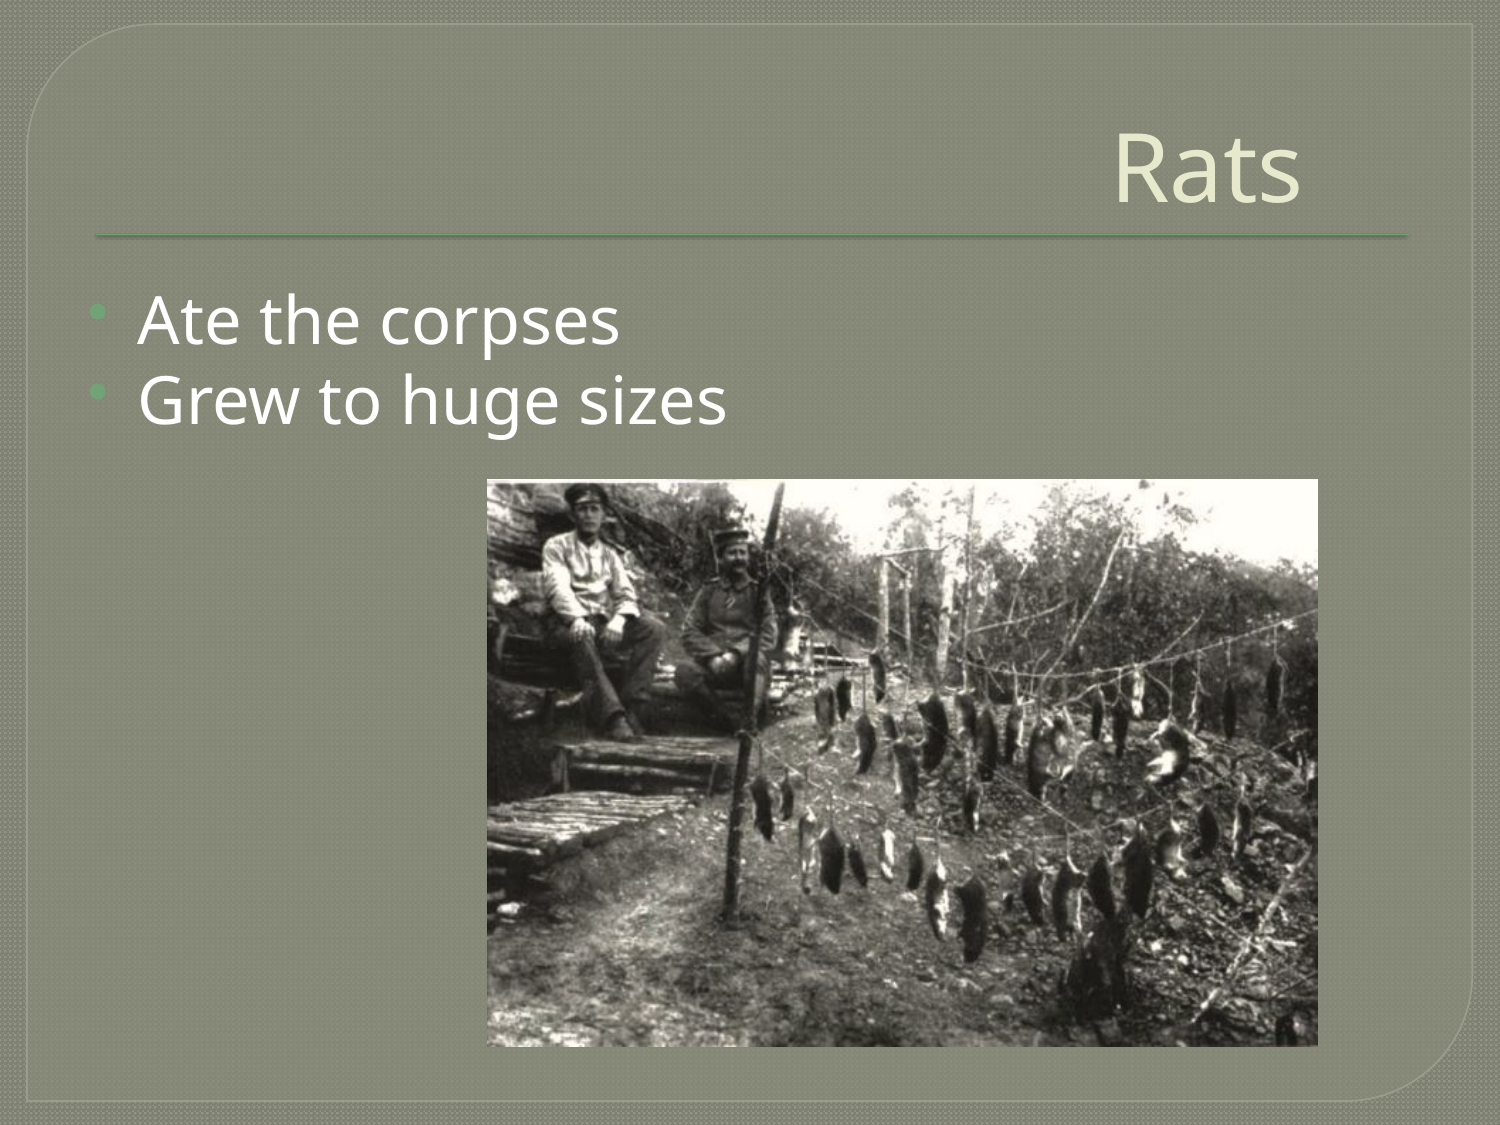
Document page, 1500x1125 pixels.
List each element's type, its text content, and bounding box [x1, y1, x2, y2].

list Ate the corpses Grew to huge sizes [75, 270, 1425, 1013]
picture [487, 479, 1318, 1047]
title Rats [75, 41, 1425, 230]
